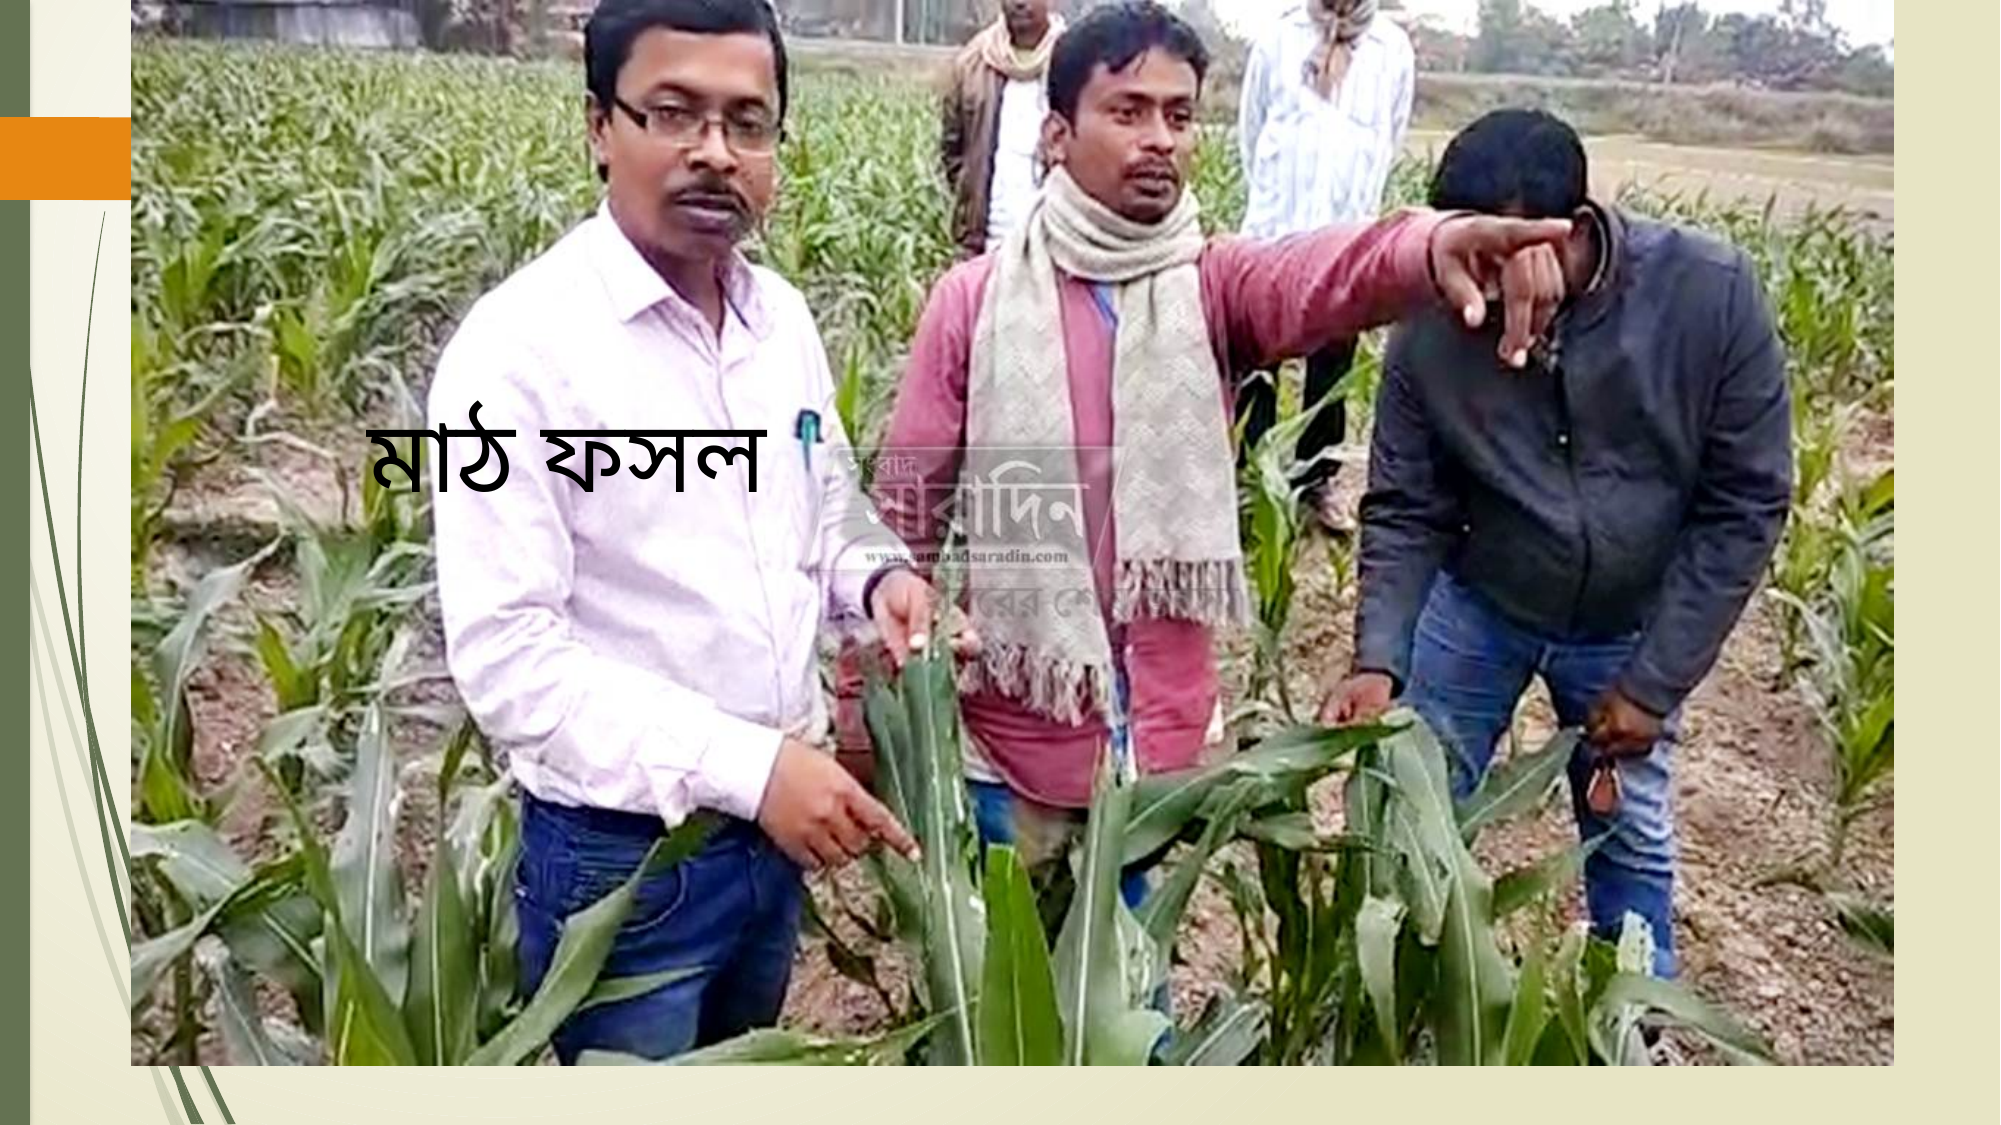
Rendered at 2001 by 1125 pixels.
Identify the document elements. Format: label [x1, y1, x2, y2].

picture [131, 0, 1894, 1066]
